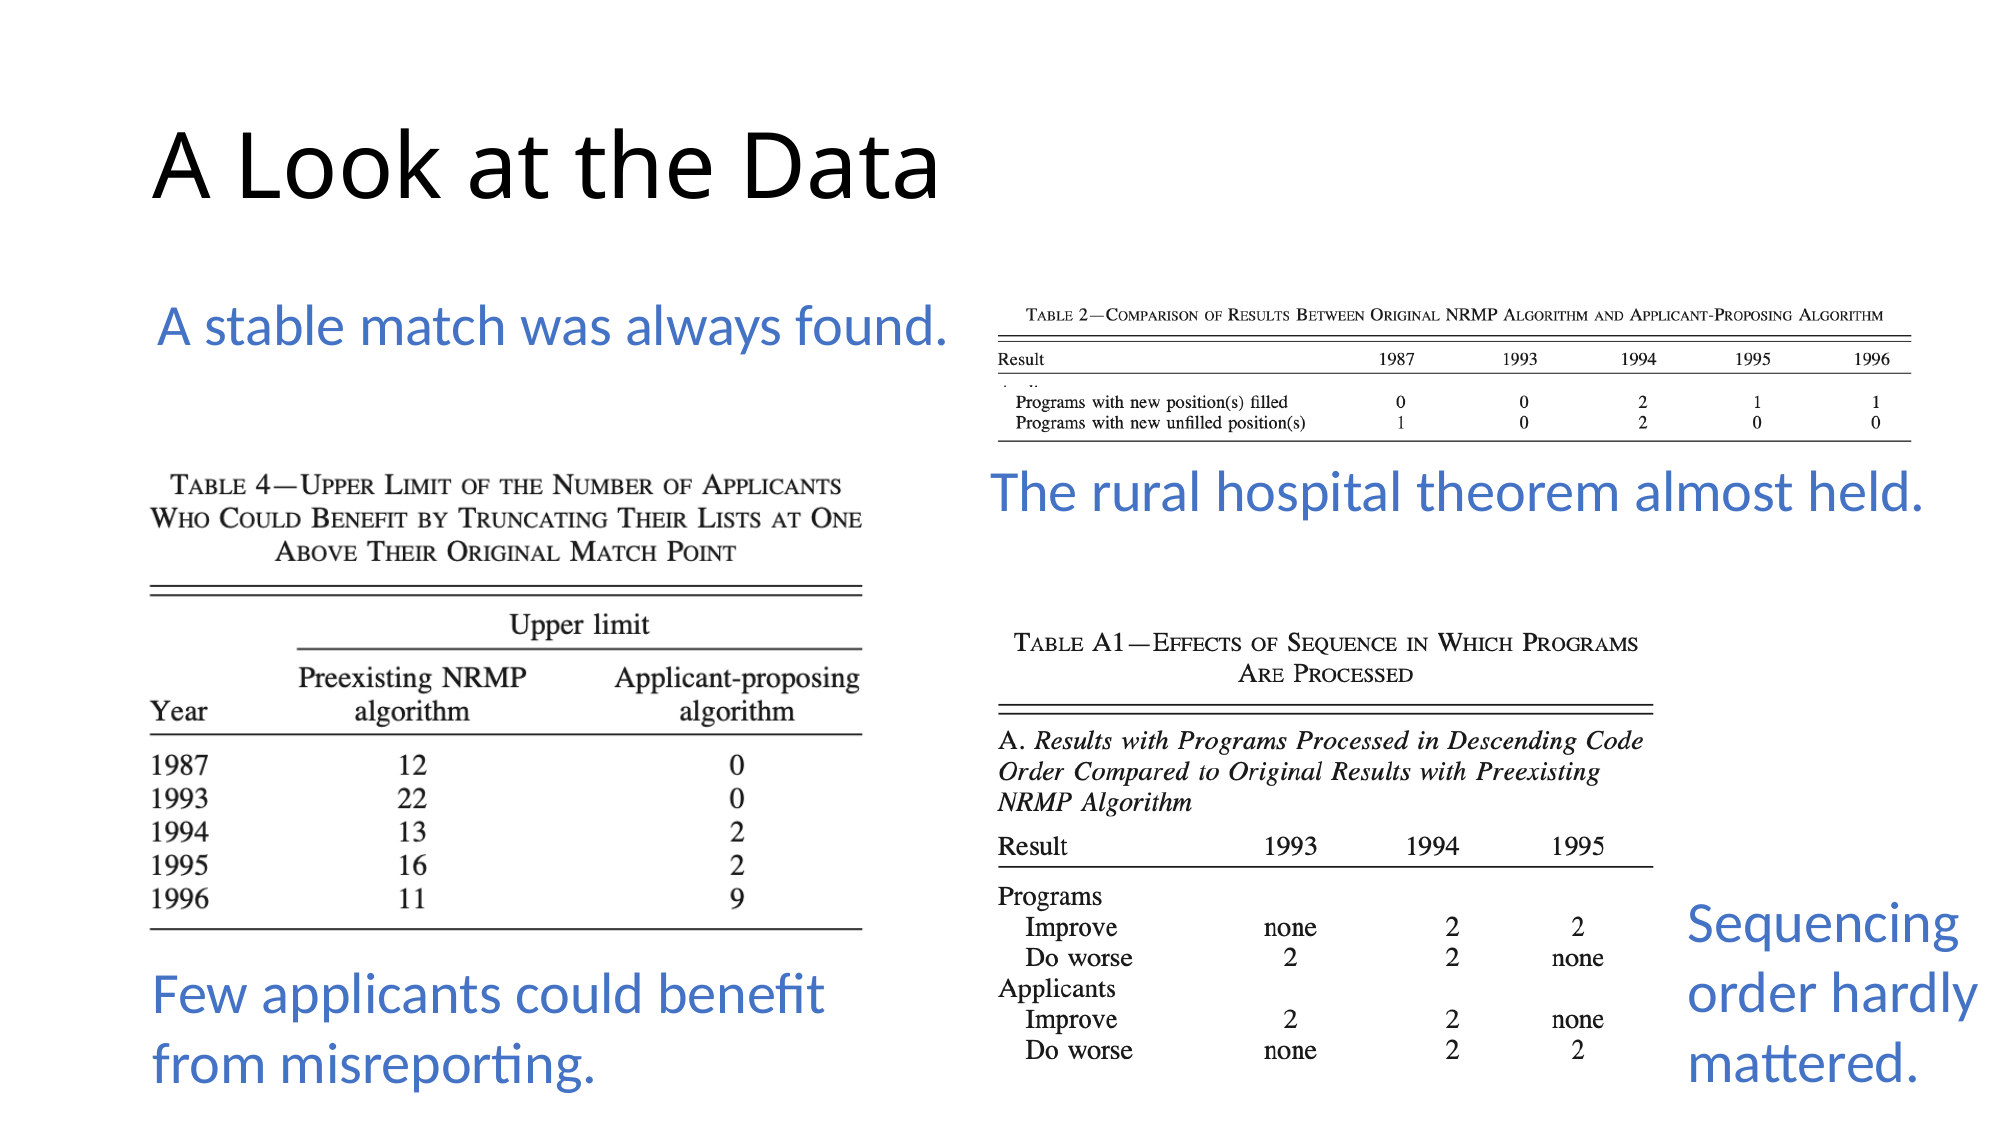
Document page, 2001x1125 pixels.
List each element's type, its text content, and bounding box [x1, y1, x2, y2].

text_box The rural hospital theorem almost held. [975, 446, 1941, 531]
picture [969, 598, 1673, 1084]
title A Look at the Data [137, 59, 1863, 278]
text_box A stable match was always found. [142, 279, 965, 365]
text_box Few applicants could benefit from misreporting. [137, 948, 886, 1103]
picture [969, 287, 1932, 460]
text_box Sequencing order hardly mattered. [1672, 876, 2000, 1102]
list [137, 466, 886, 948]
